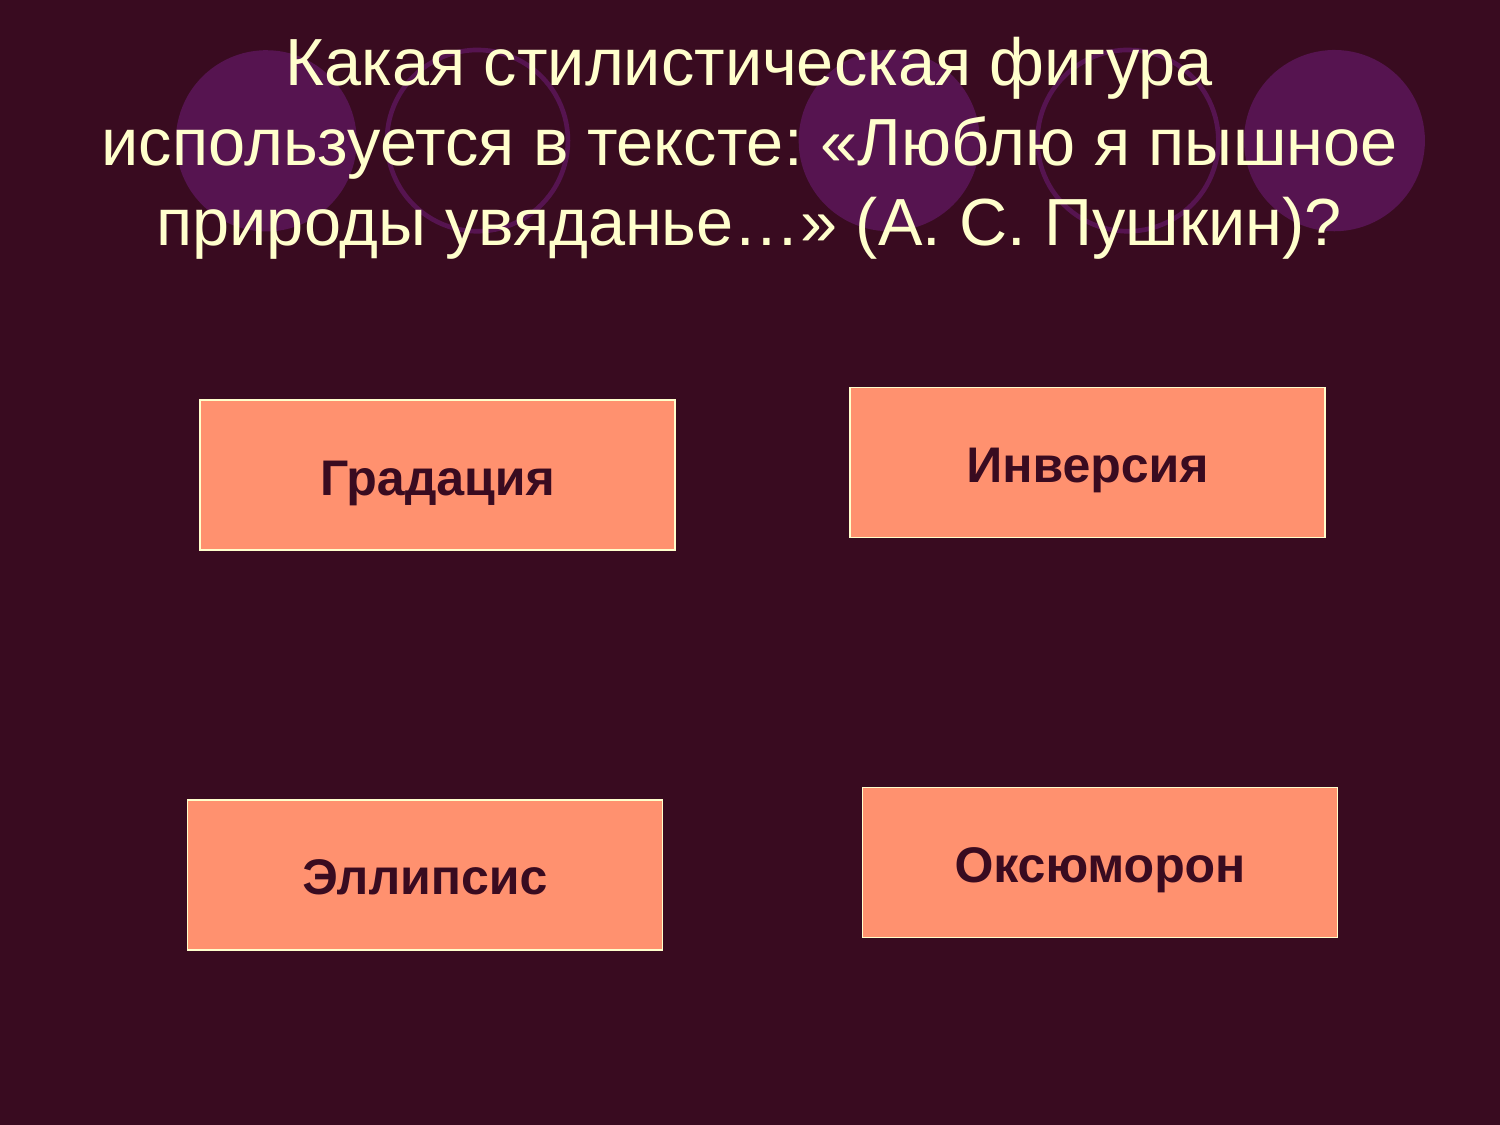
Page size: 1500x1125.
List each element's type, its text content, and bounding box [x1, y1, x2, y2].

text_box Инверсия [849, 387, 1325, 538]
title Какая стилистическая фигура используется в тексте: «Люблю я пышное природы увяданье…» (А. С. Пушкин)? [74, 44, 1426, 233]
text_box Градация [200, 399, 675, 550]
text_box Эллипсис [187, 799, 663, 950]
text_box Оксюморон [862, 787, 1338, 938]
